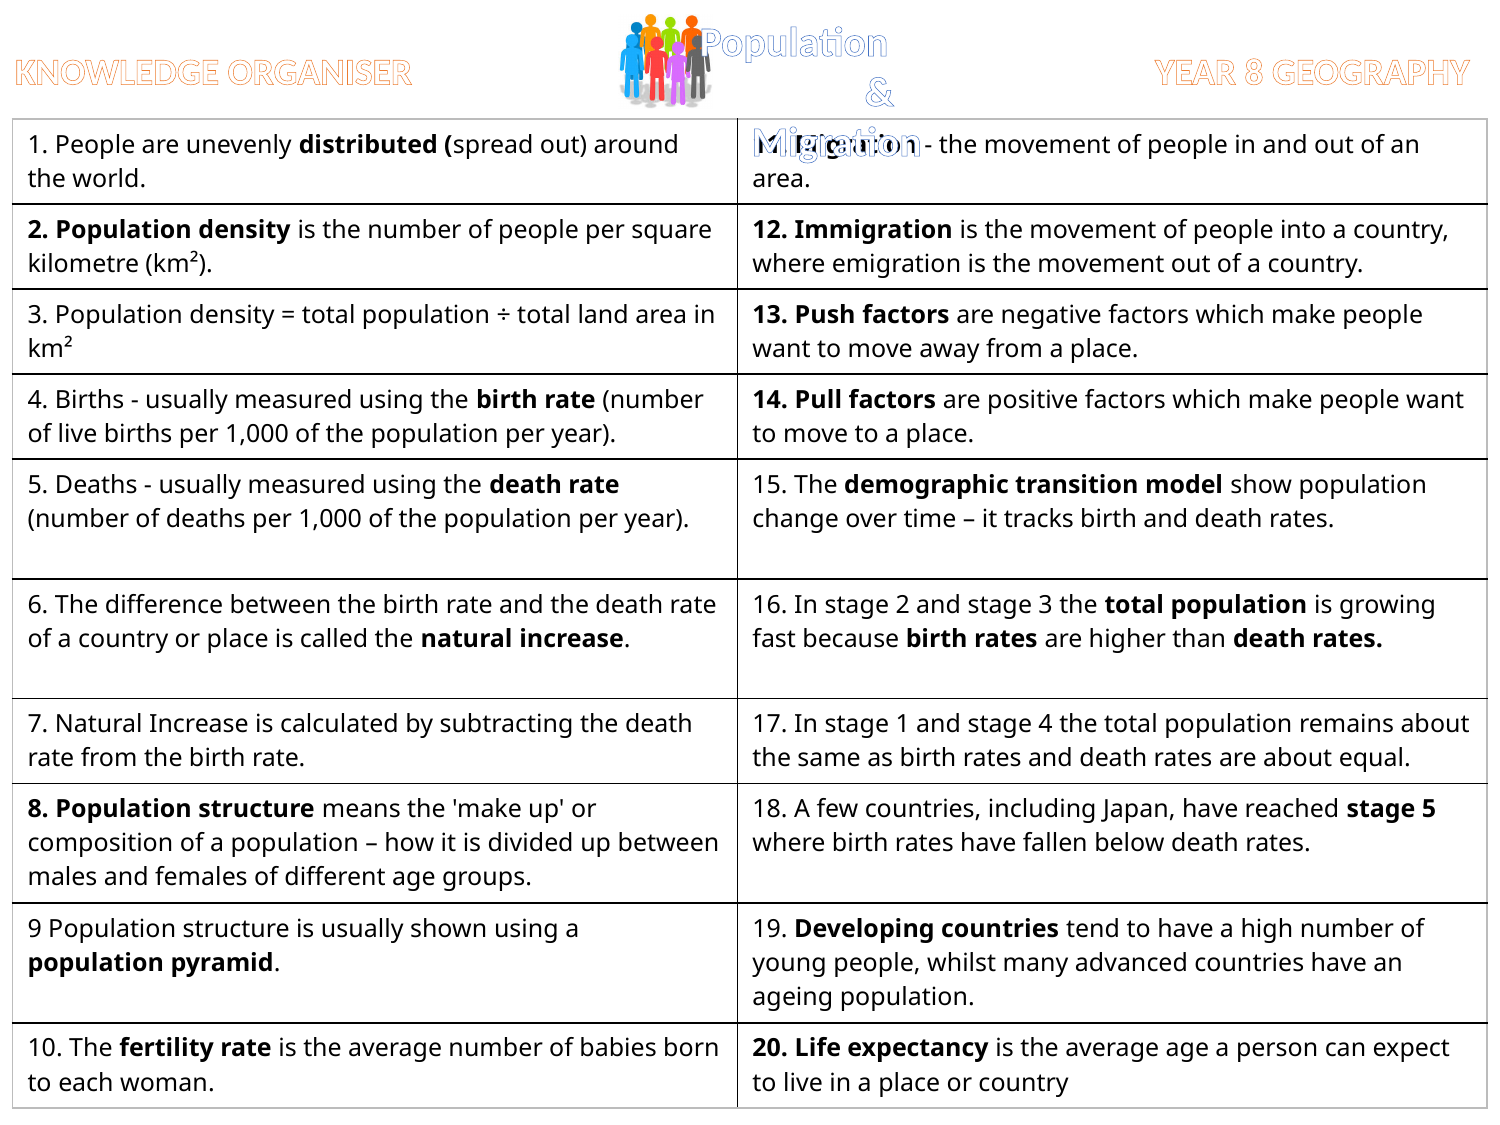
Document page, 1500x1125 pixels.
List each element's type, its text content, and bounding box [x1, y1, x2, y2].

table_cell 14. Pull factors are positive factors which make people want to move to a place. [738, 375, 1486, 458]
table_cell 9 Population structure is usually shown using a population pyramid. [13, 904, 737, 1022]
table_cell 3. Population density = total population ÷ total land area in km² [13, 290, 737, 373]
table_cell 5. Deaths - usually measured using the death rate (number of deaths per 1,000 of the population per year). [13, 460, 737, 578]
table_cell 17. In stage 1 and stage 4 the total population remains about the same as birth rates and death rates are about equal. [738, 699, 1486, 783]
table_header 11. Migration - the movement of people in and out of an area. [738, 120, 1486, 203]
picture [618, 14, 713, 109]
table_cell 12. Immigration is the movement of people into a country, where emigration is the movement out of a country. [738, 205, 1486, 288]
table_cell 19. Developing countries tend to have a high number of young people, whilst many advanced countries have an ageing population. [738, 904, 1486, 1022]
table_cell 20. Life expectancy is the average age a person can expect to live in a place or country [738, 1024, 1486, 1107]
text_box KNOWLEDGE ORGANISER YEAR 8 GEOGRAPHY [993, 18, 1500, 104]
table_cell 4. Births - usually measured using the birth rate (number of live births per 1,000 of the population per year). [13, 375, 737, 458]
table_cell 2. Population density is the number of people per square kilometre (km²). [13, 205, 737, 288]
text_box Population & Migration [680, 6, 993, 172]
text_box KNOWLEDGE ORGANISER YEAR 8 GEOGRAPHY [0, 18, 618, 104]
table_cell 6. The difference between the birth rate and the death rate of a country or place is called the natural increase. [13, 580, 737, 698]
table_cell 10. The fertility rate is the average number of babies born to each woman. [13, 1024, 737, 1107]
table_cell 16. In stage 2 and stage 3 the total population is growing fast because birth rates are higher than death rates. [738, 580, 1486, 698]
table_cell 18. A few countries, including Japan, have reached stage 5 where birth rates have fallen below death rates. [738, 784, 1486, 902]
table_cell 13. Push factors are negative factors which make people want to move away from a place. [738, 290, 1486, 373]
table_cell 15. The demographic transition model show population change over time – it tracks birth and death rates. [738, 460, 1486, 578]
table_header 1. People are unevenly distributed (spread out) around the world. [13, 120, 737, 203]
table_cell 8. Population structure means the 'make up' or composition of a population – how it is divided up between males and females of different age groups. [13, 784, 737, 902]
table_cell 7. Natural Increase is calculated by subtracting the death rate from the birth rate. [13, 699, 737, 783]
